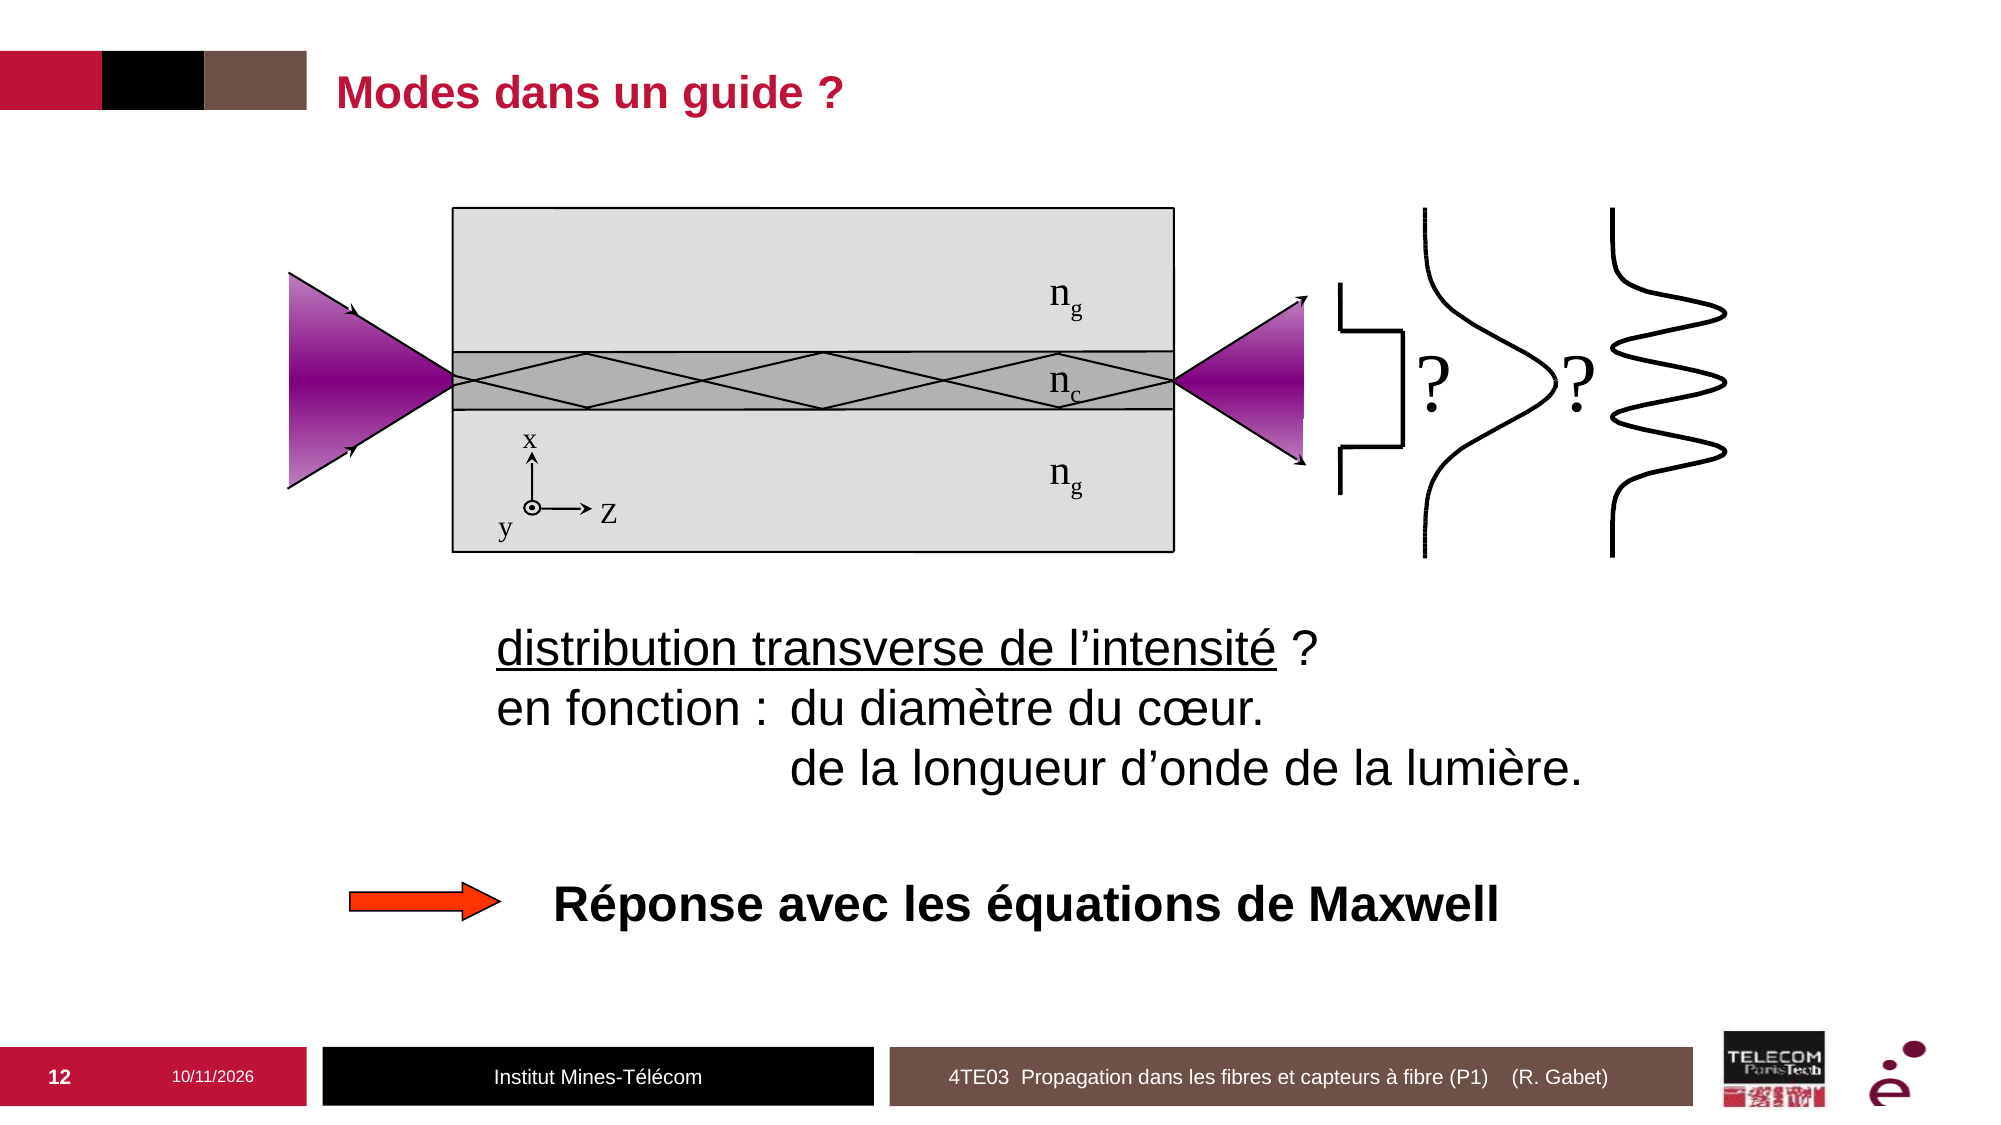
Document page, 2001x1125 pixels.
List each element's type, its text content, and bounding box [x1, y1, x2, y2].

text_box [344, 303, 359, 315]
picture [1720, 1028, 1829, 1110]
slide_number 12 [1, 1046, 118, 1106]
text_box ? [1561, 320, 1613, 436]
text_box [452, 207, 1175, 554]
text_box [349, 882, 500, 921]
text_box [1612, 418, 1726, 558]
text_box distribution transverse de l’intensité ? en fonction : du diamètre du cœur. de la longueur d’onde de la lumière. [481, 607, 1600, 803]
text_box 4TE03 Propagation dans les fibres et capteurs à fibre (P1) (R. Gabet) [893, 1046, 1673, 1106]
text_box Réponse avec les équations de Maxwell [539, 864, 1517, 939]
title Modes dans un guide ? [321, 0, 1899, 125]
text_box [343, 446, 358, 459]
picture [1847, 1031, 1947, 1106]
text_box ? [1409, 320, 1419, 436]
text_box [288, 273, 446, 487]
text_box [1340, 282, 1404, 496]
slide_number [118, 1046, 309, 1106]
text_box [479, 410, 637, 552]
text_box [1612, 207, 1726, 347]
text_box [1171, 295, 1309, 466]
text_box [1613, 349, 1726, 416]
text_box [1424, 207, 1557, 559]
